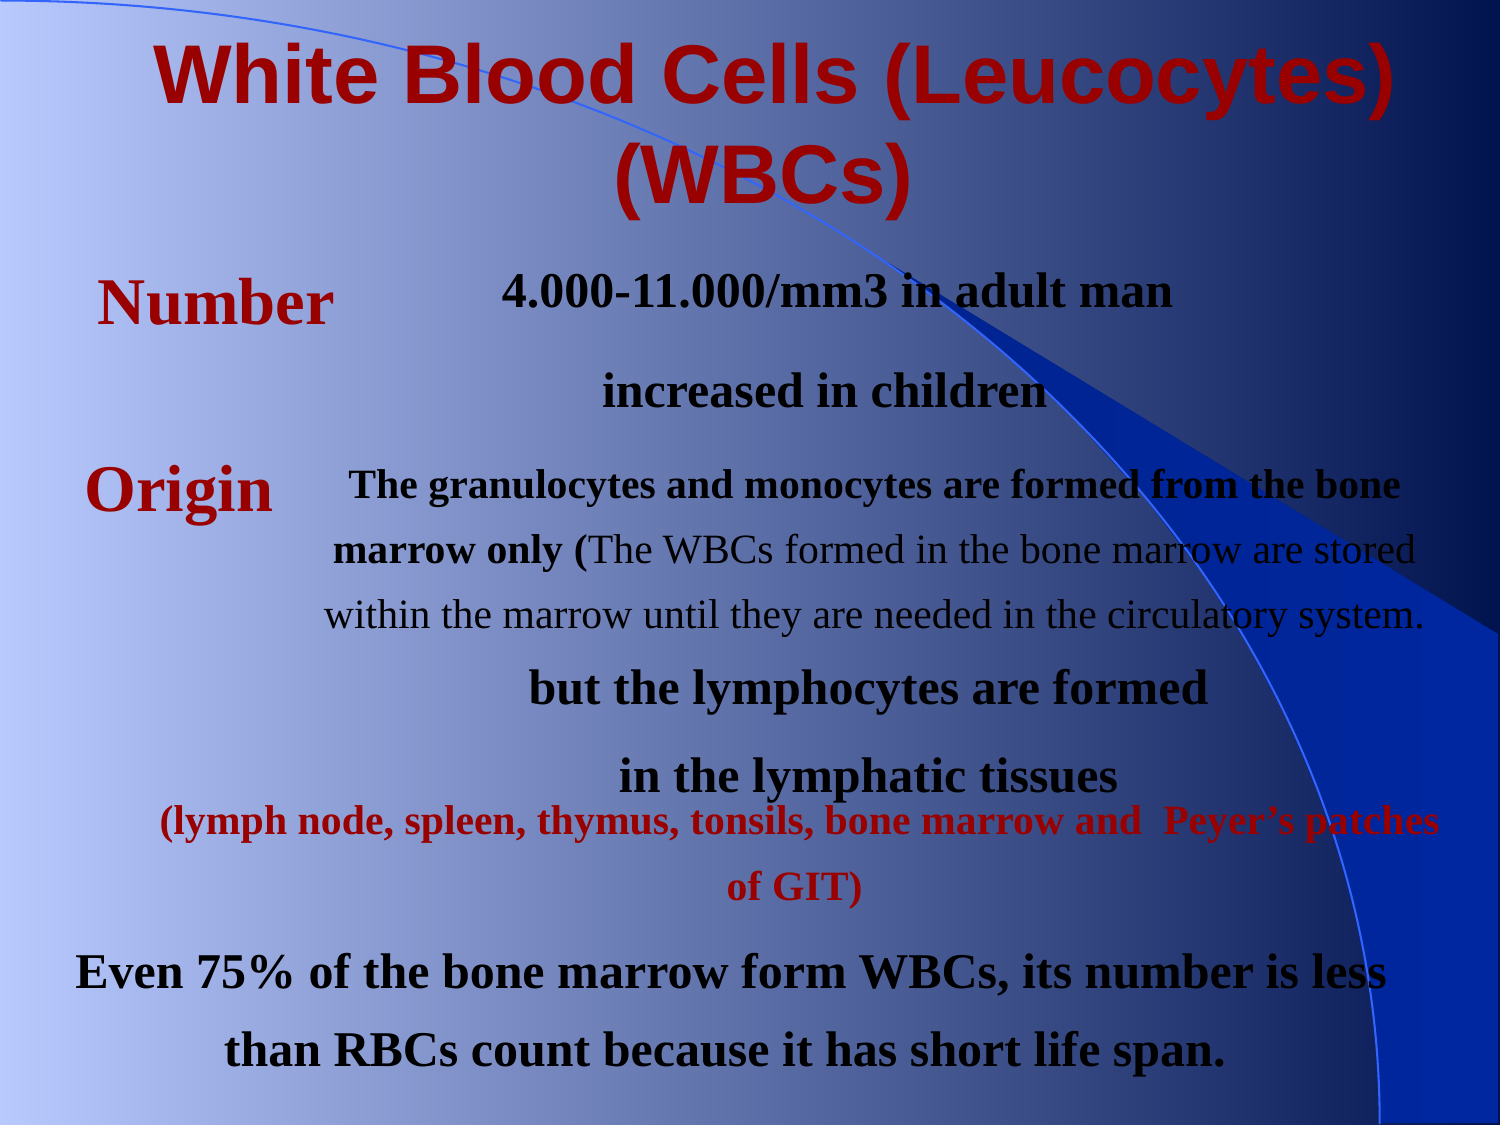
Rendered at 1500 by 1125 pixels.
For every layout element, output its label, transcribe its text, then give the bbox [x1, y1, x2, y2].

text_box increased in children [437, 350, 1225, 433]
text_box Even 75% of the bone marrow form WBCs, its number is less than RBCs count because it has short life span. [37, 912, 1425, 1104]
title White Blood Cells (Leucocytes) (WBCs) [137, 0, 1413, 242]
text_box Origin [0, 437, 287, 538]
text_box (lymph node, spleen, thymus, tonsils, bone marrow and Peyer’s patches of GIT) [137, 712, 1463, 925]
text_box 4.000-11.000/mm3 in adult man [450, 249, 1238, 350]
subtitle Number [37, 249, 413, 350]
text_box The granulocytes and monocytes are formed from the bone marrow only (The WBCs formed in the bone marrow are stored within the marrow until they are needed in the circulatory system. but the lymphocytes are formed in the lymphatic tissues [287, 433, 1463, 712]
